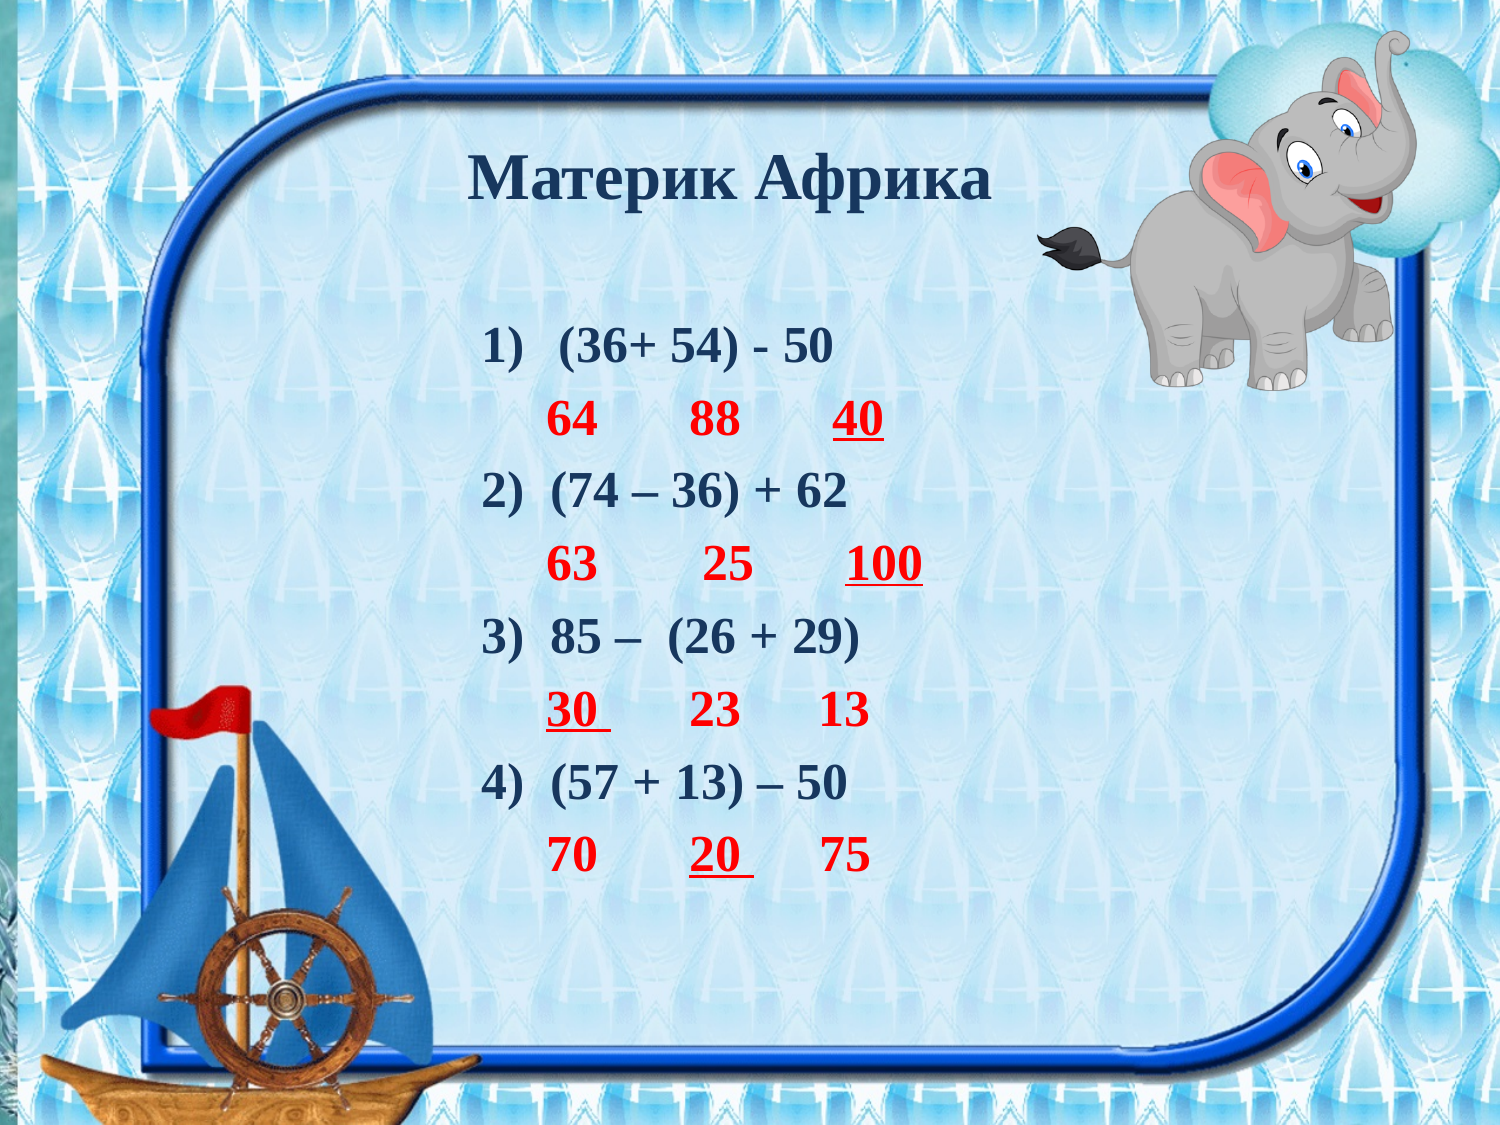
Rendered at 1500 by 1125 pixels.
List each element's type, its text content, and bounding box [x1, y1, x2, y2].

picture [0, 0, 1500, 1125]
text_box (36+ 54) - 50 64 88 40 2) (74 – 36) + 62 63 25 100 3) 85 – (26 + 29) 30 23 13 4) (57 + 13) – 50 70 20 75 [466, 302, 1258, 894]
subtitle Материк Африка [385, 125, 1016, 234]
